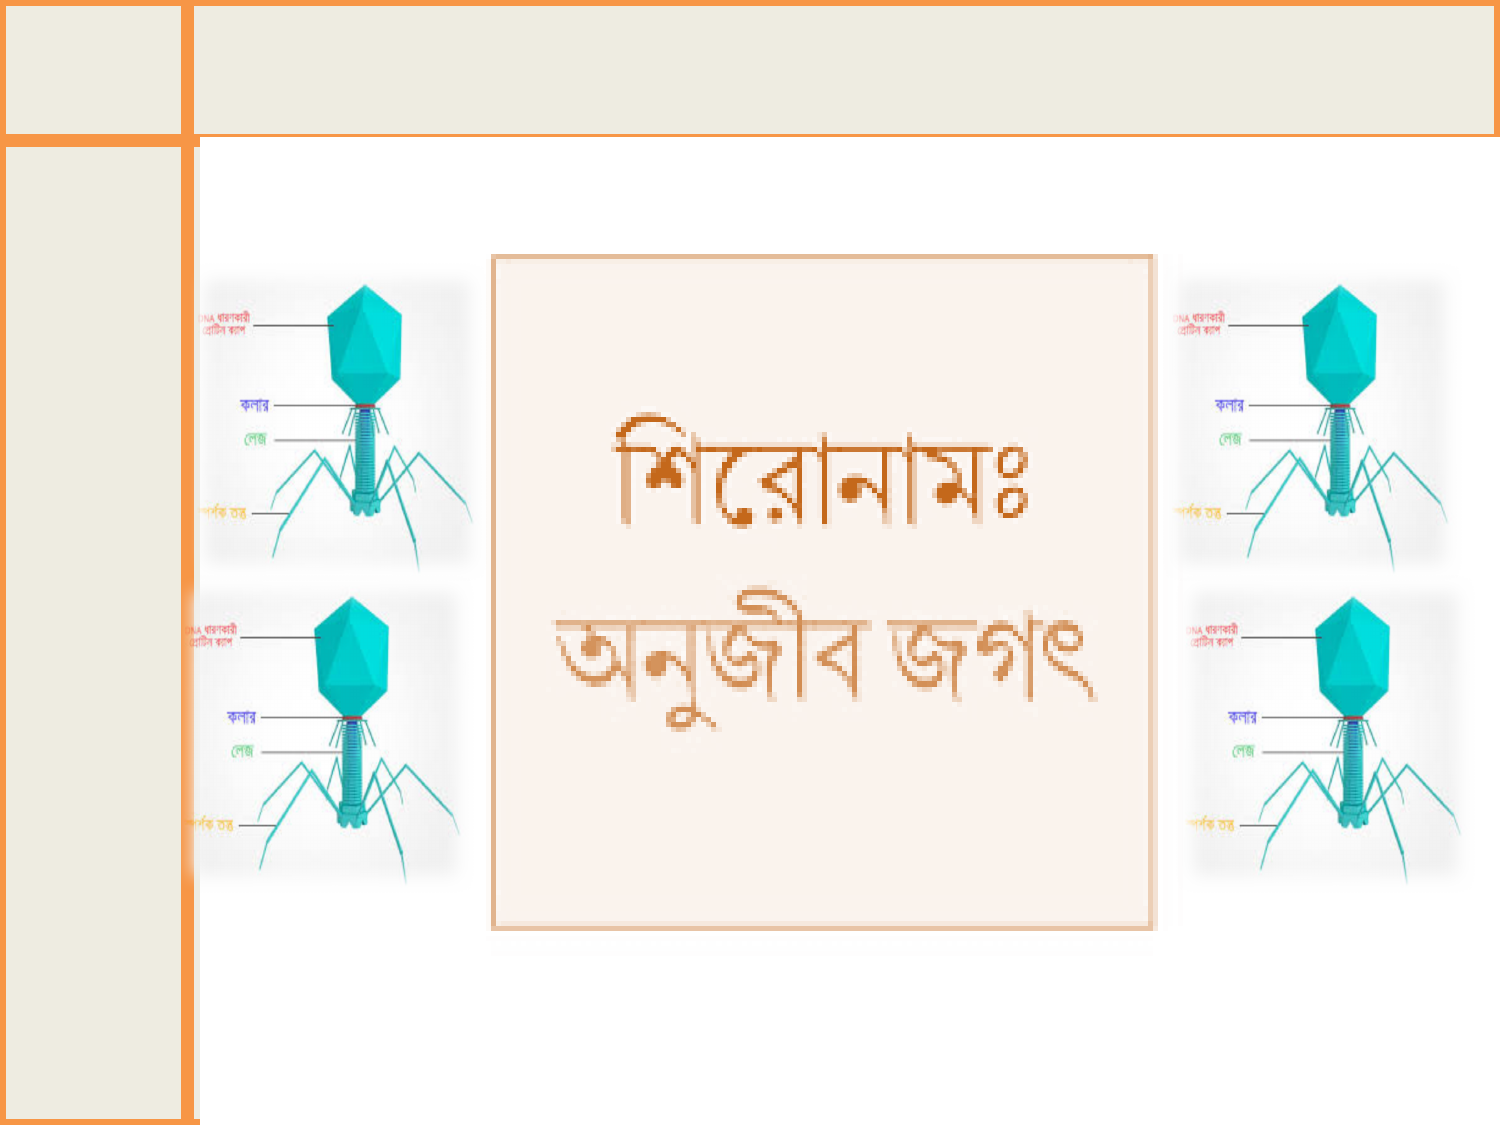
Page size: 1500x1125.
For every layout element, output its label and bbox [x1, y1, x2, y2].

text_box [0, 0, 1500, 1125]
picture [174, 137, 1500, 1125]
